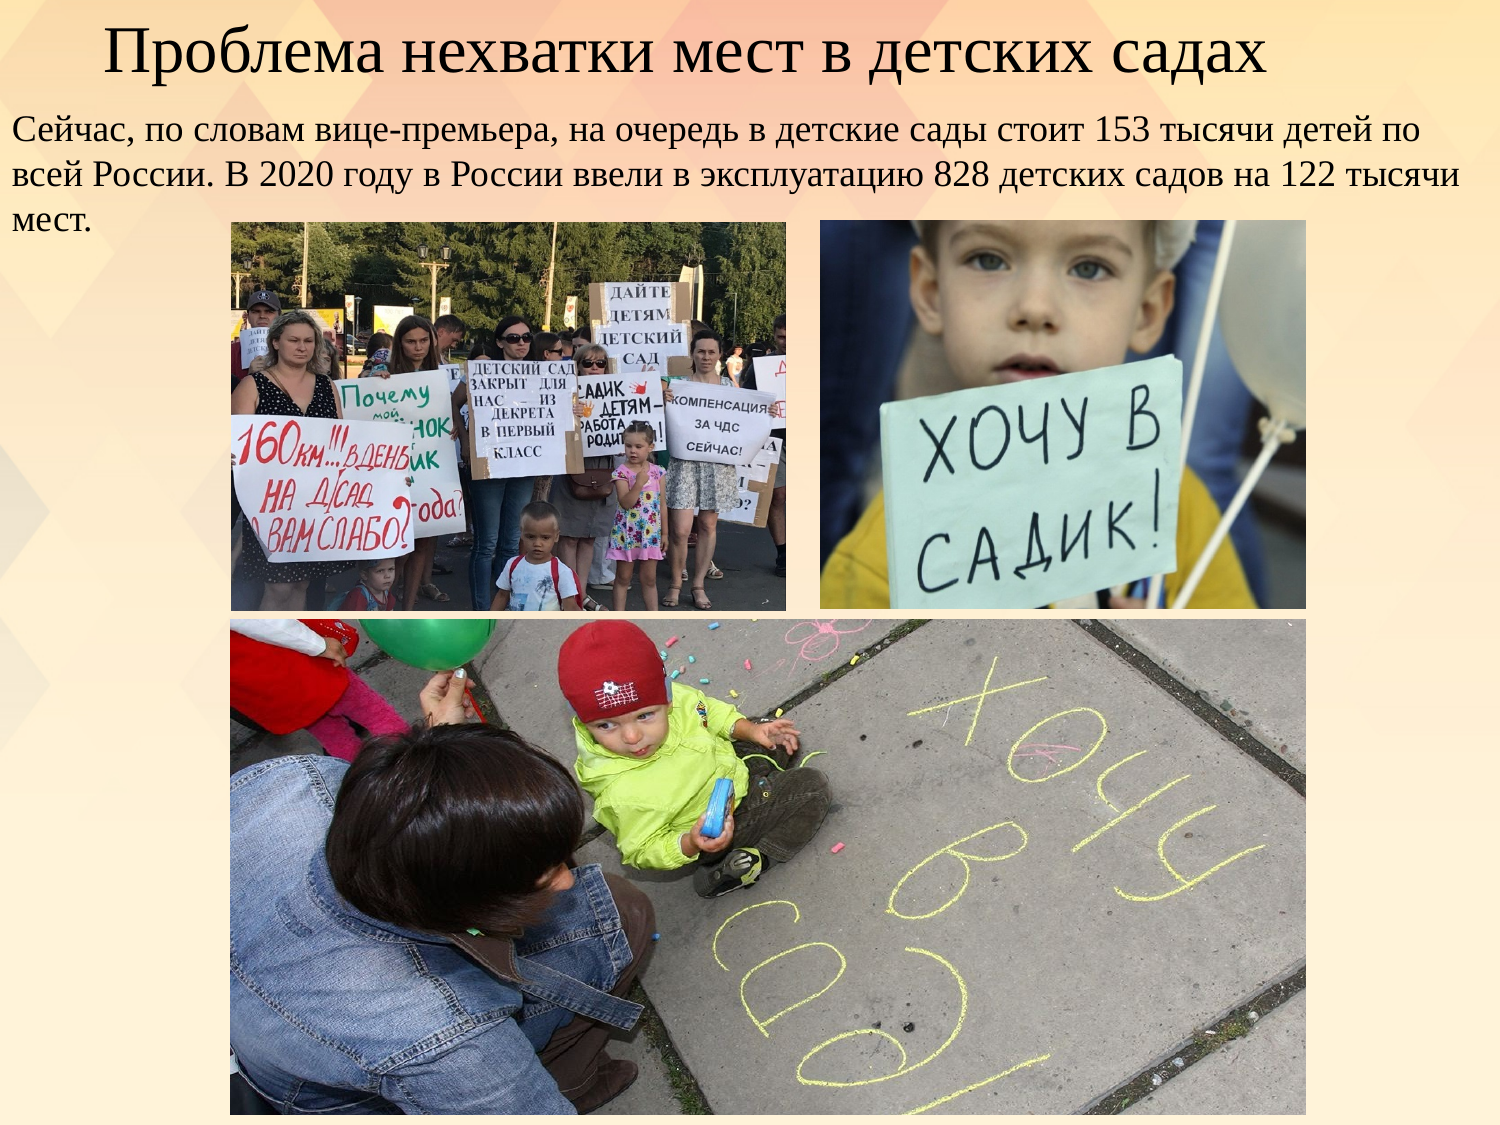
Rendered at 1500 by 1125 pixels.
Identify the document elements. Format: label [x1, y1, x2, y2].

list [0, 0, 1500, 1125]
picture [231, 222, 787, 611]
picture [820, 220, 1306, 609]
picture [229, 619, 1306, 1116]
